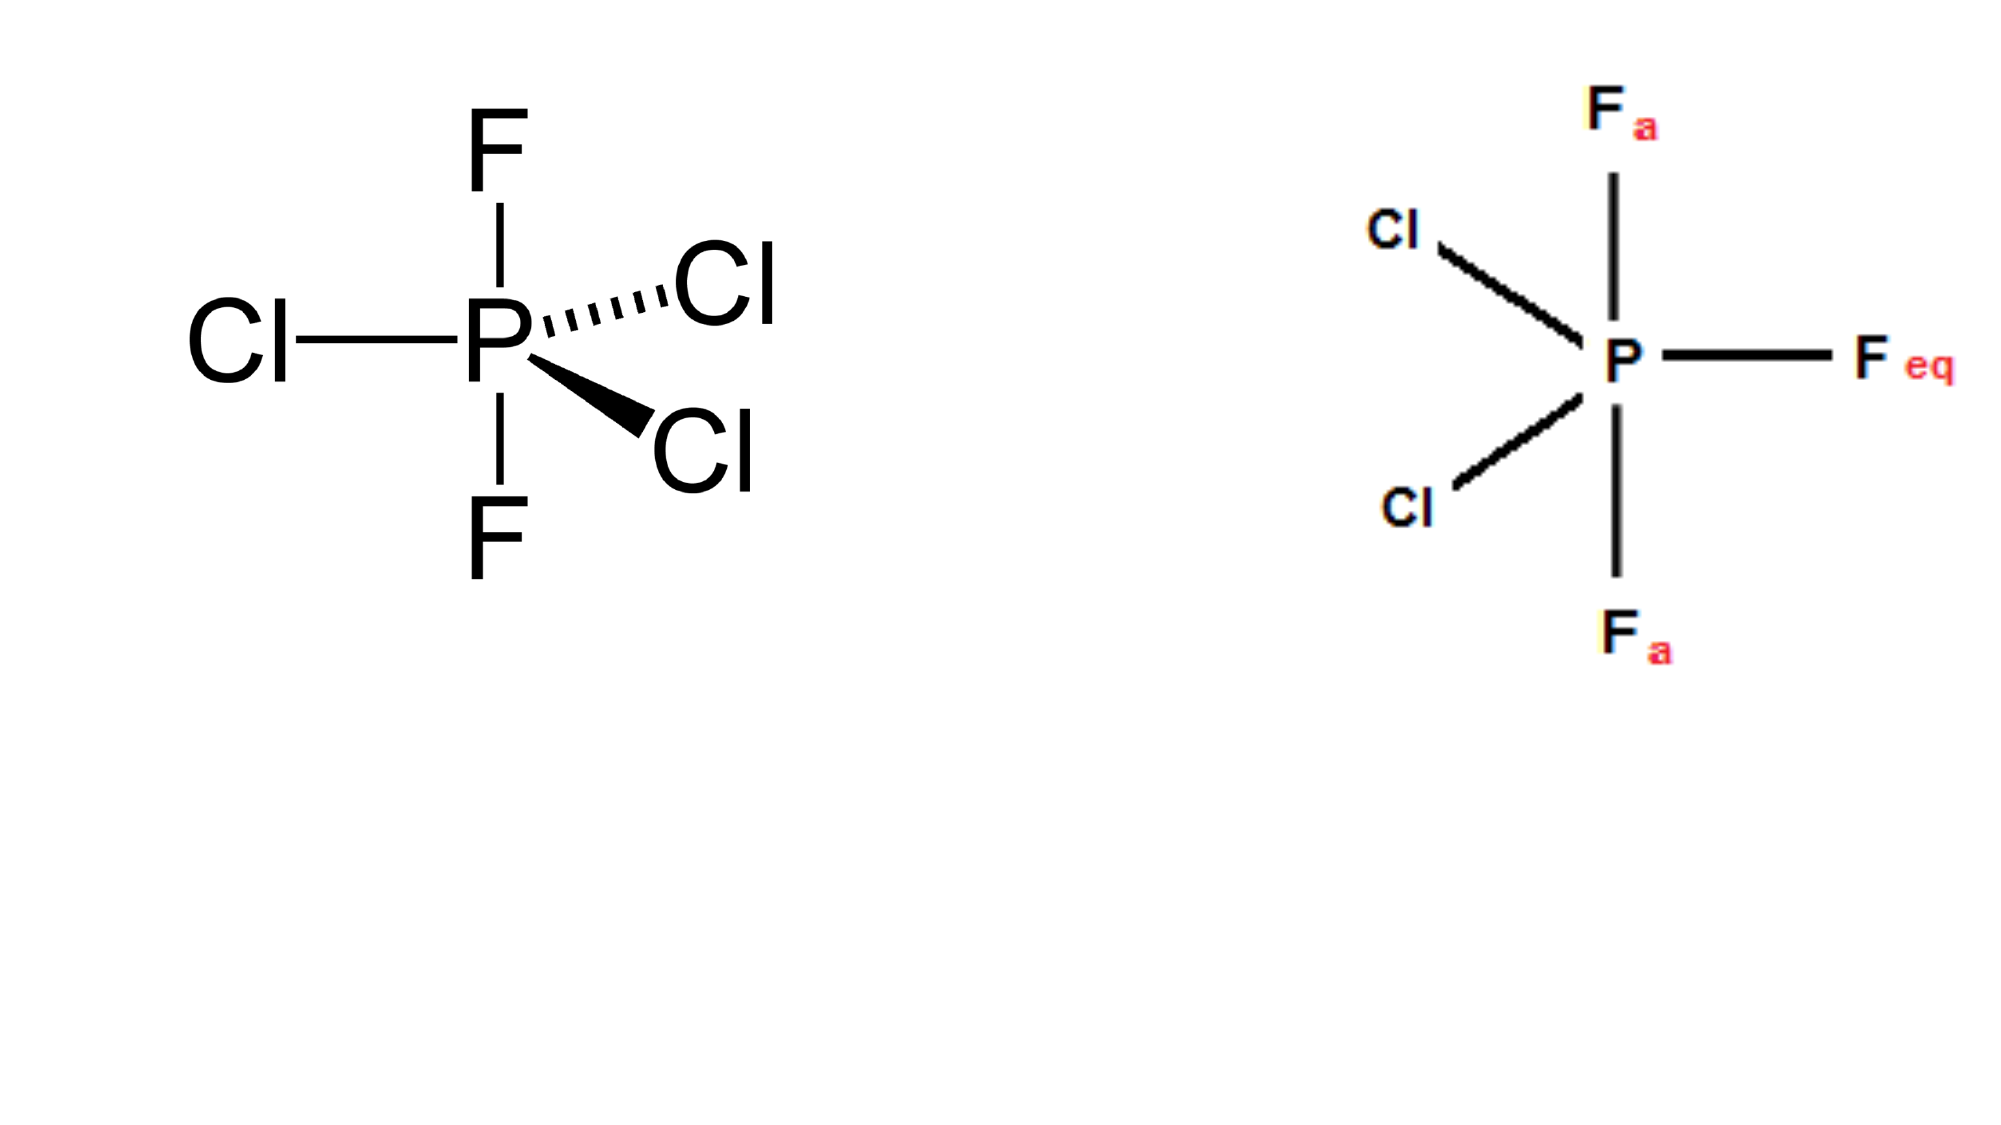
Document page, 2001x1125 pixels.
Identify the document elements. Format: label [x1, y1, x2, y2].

picture [160, 79, 801, 608]
picture [1273, 51, 2000, 716]
